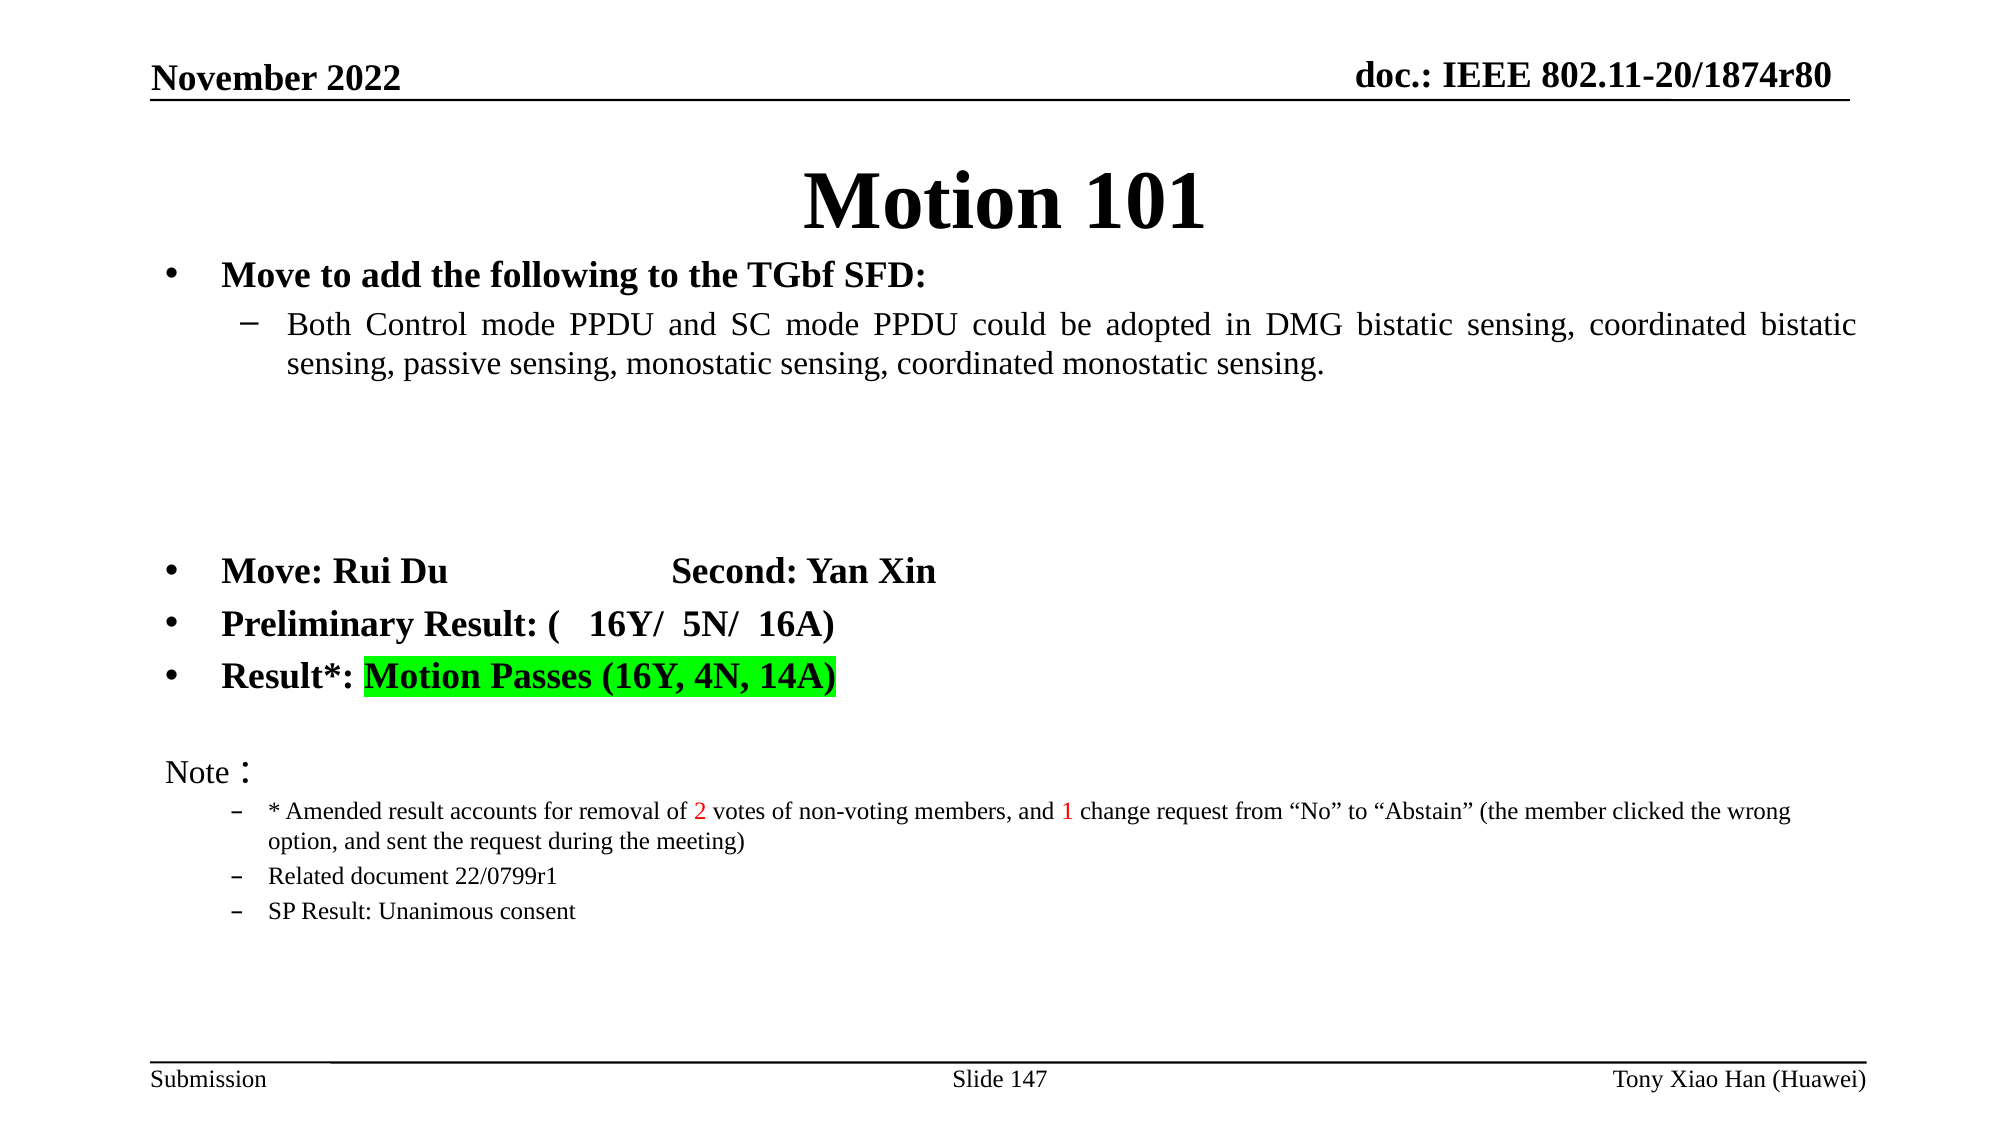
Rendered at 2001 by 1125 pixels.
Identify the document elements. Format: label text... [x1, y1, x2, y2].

text_box Move to add the following to the TGbf SFD: Both Control mode PPDU and SC mode PPDU could be adopted in DMG bistatic sensing, coordinated bistatic sensing, passive sensing, monostatic sensing, coordinated monostatic sensing. Move: Rui Du Second: Yan Xin Preliminary Result: ( 16Y/ 5N/ 16A) Result*: Motion Passes (16Y, 4N, 14A) Note： * Amended result accounts for removal of 2 votes of non-voting members, and 1 change request from “No” to “Abstain” (the member clicked the wrong option, and sent the request during the meeting) Related document 22/0799r1 SP Result: Unanimous consent [149, 212, 1875, 975]
text_box Motion 101 [368, 137, 1644, 212]
